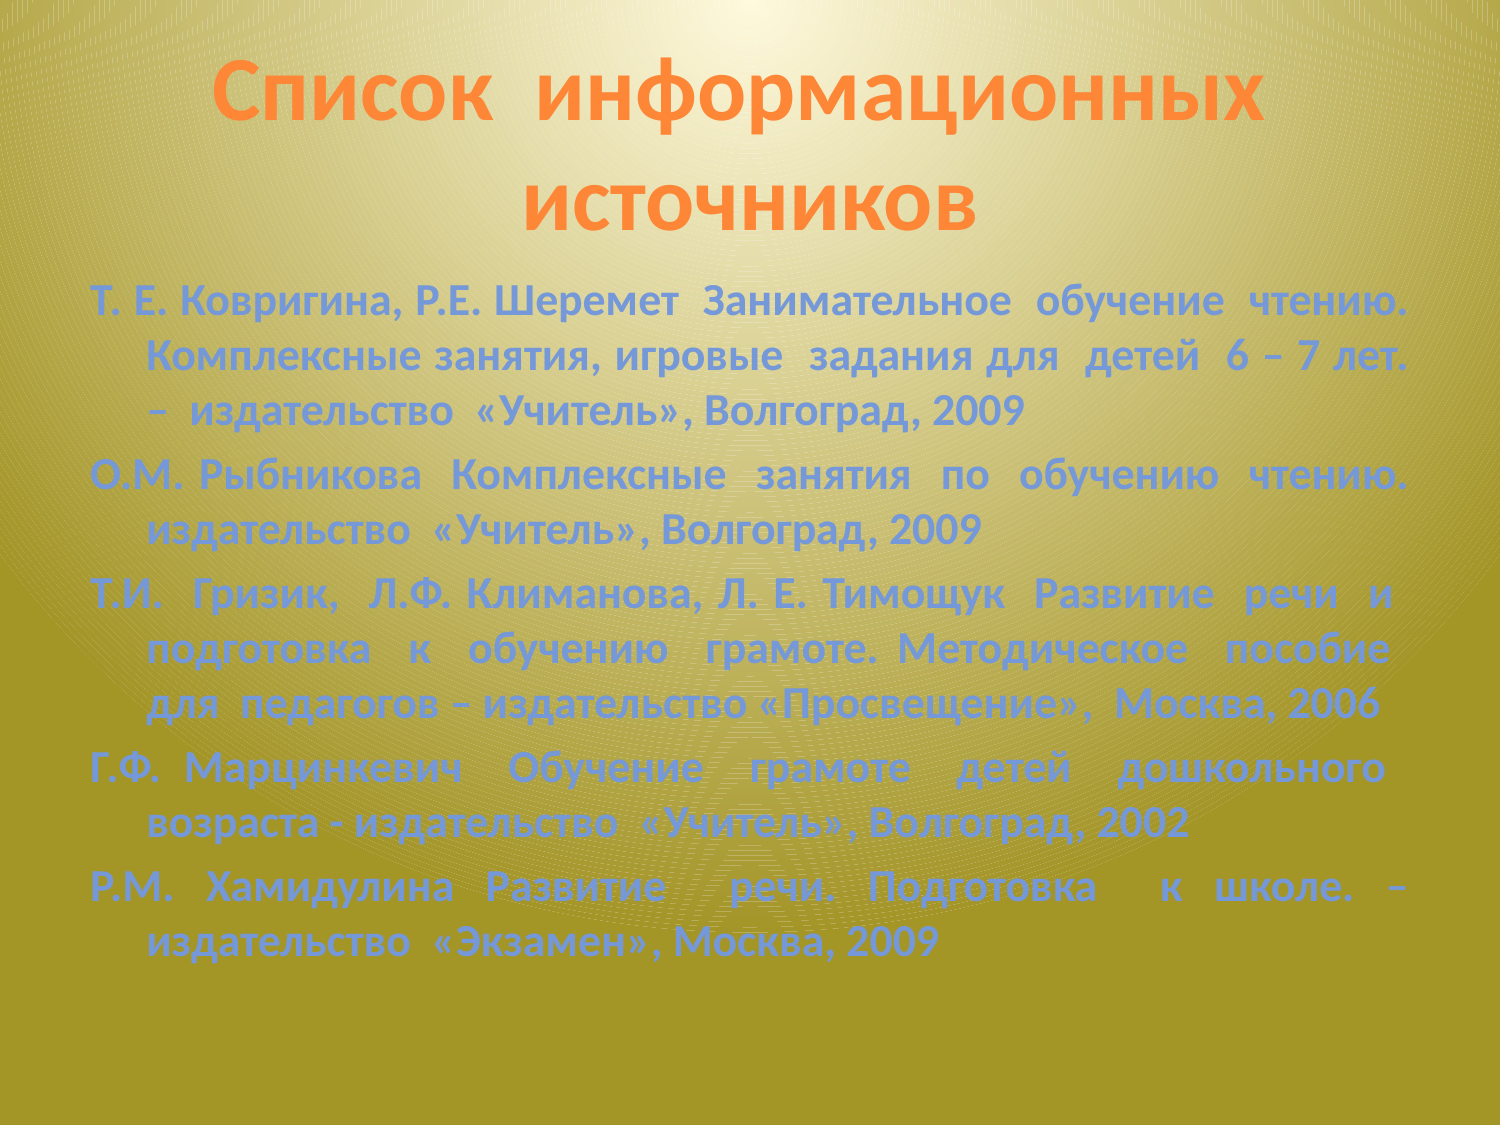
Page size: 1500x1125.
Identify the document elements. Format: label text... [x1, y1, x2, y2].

title Список информационных источников [75, 45, 1425, 233]
list Т. Е. Ковригина, Р.Е. Шеремет Занимательное обучение чтению. Комплексные занятия, игровые задания для детей 6 – 7 лет. – издательство «Учитель», Волгоград, 2009 О.М. Рыбникова Комплексные занятия по обучению чтению. издательство «Учитель», Волгоград, 2009 Т.И. Гризик, Л.Ф. Климанова, Л. Е. Тимощук Развитие речи и подготовка к обучению грамоте. Методическое пособие для педагогов – издательство «Просвещение», Москва, 2006 Г.Ф. Марцинкевич Обучение грамоте детей дошкольного возраста - издательство «Учитель», Волгоград, 2002 Р.М. Хамидулина Развитие речи. Подготовка к школе. – издательство «Экзамен», Москва, 2009 [75, 262, 1425, 1005]
